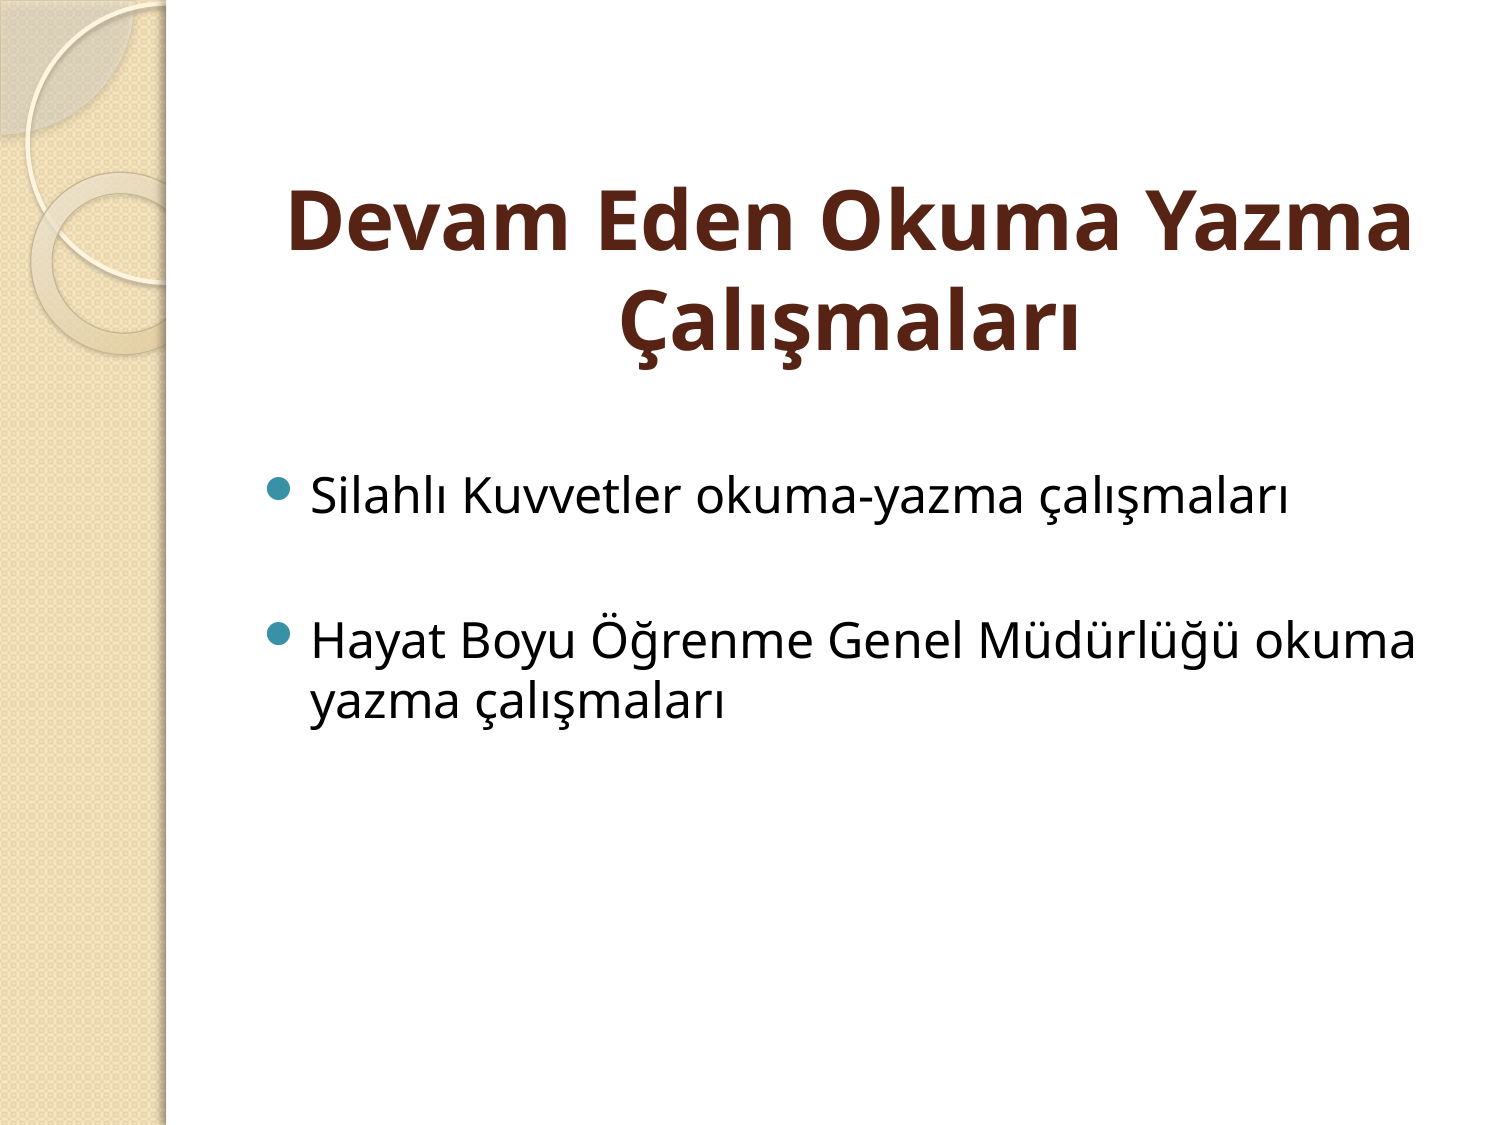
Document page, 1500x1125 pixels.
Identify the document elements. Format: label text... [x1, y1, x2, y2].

title Devam Eden Okuma Yazma Çalışmaları [235, 125, 1466, 409]
list Silahlı Kuvvetler okuma-yazma çalışmaları Hayat Boyu Öğrenme Genel Müdürlüğü okuma yazma çalışmaları [235, 456, 1466, 1025]
